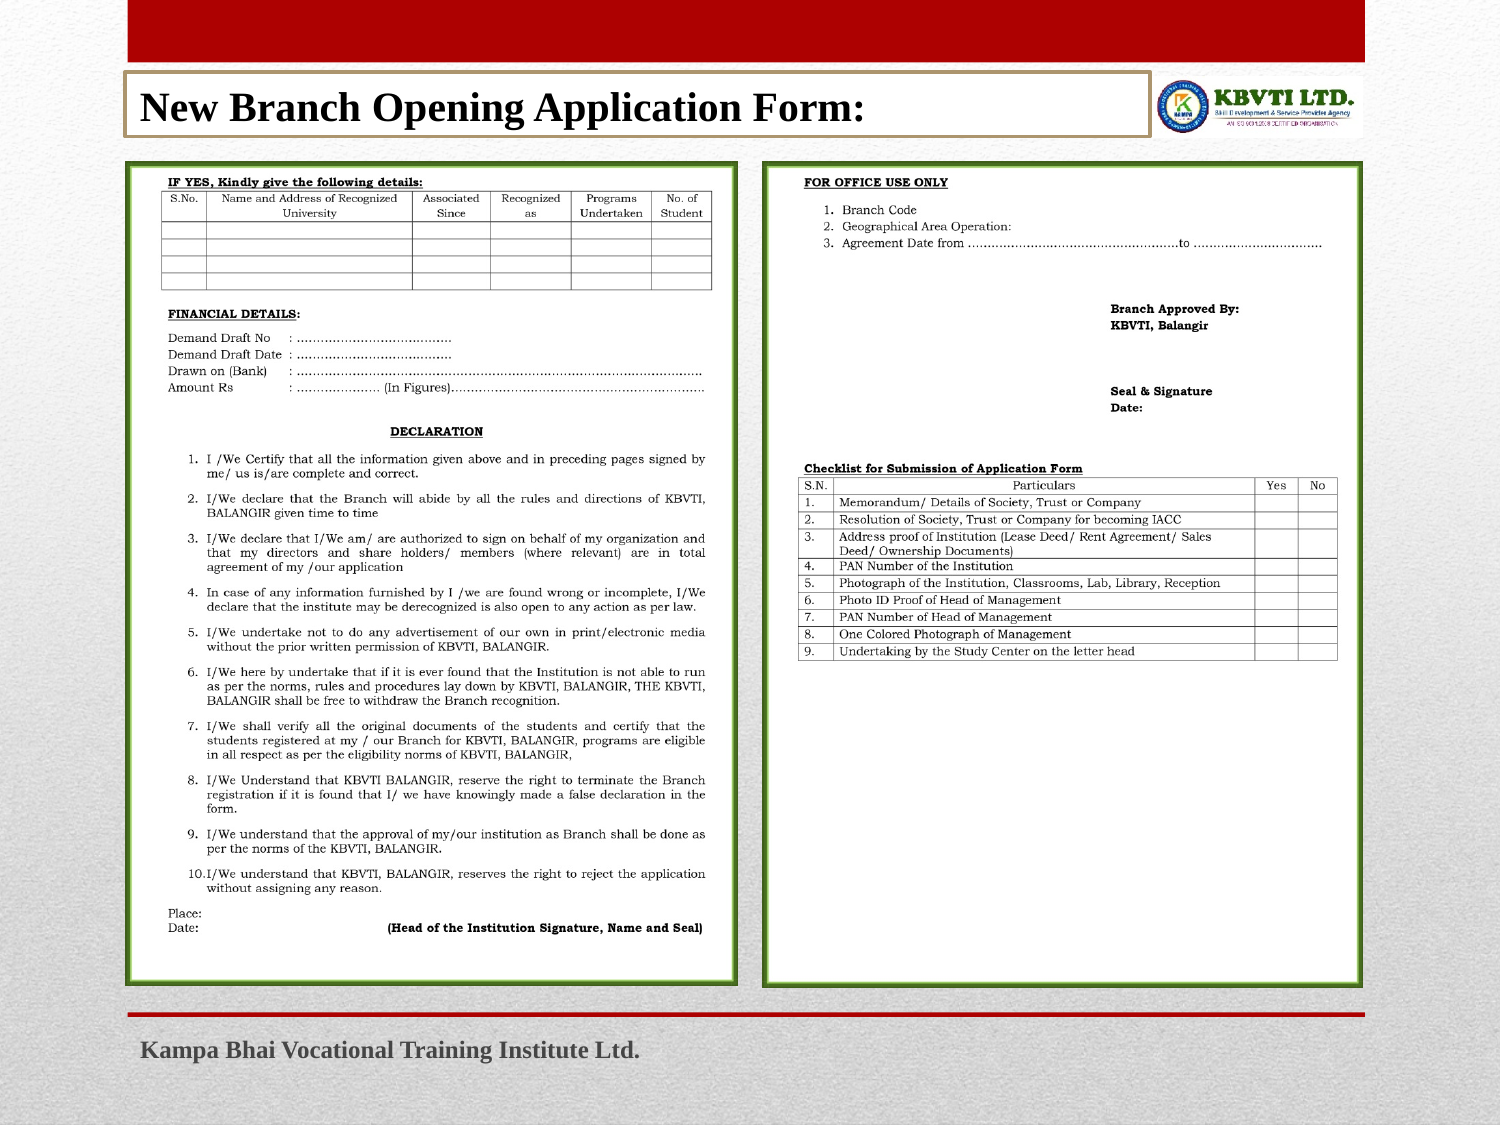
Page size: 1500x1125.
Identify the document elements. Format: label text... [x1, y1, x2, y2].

picture [124, 160, 739, 987]
footer Kampa Bhai Vocational Training Institute Ltd. [125, 1018, 925, 1079]
text_box New Branch Opening Application Form: [123, 70, 1152, 138]
picture [761, 160, 1364, 989]
picture [1149, 75, 1364, 139]
